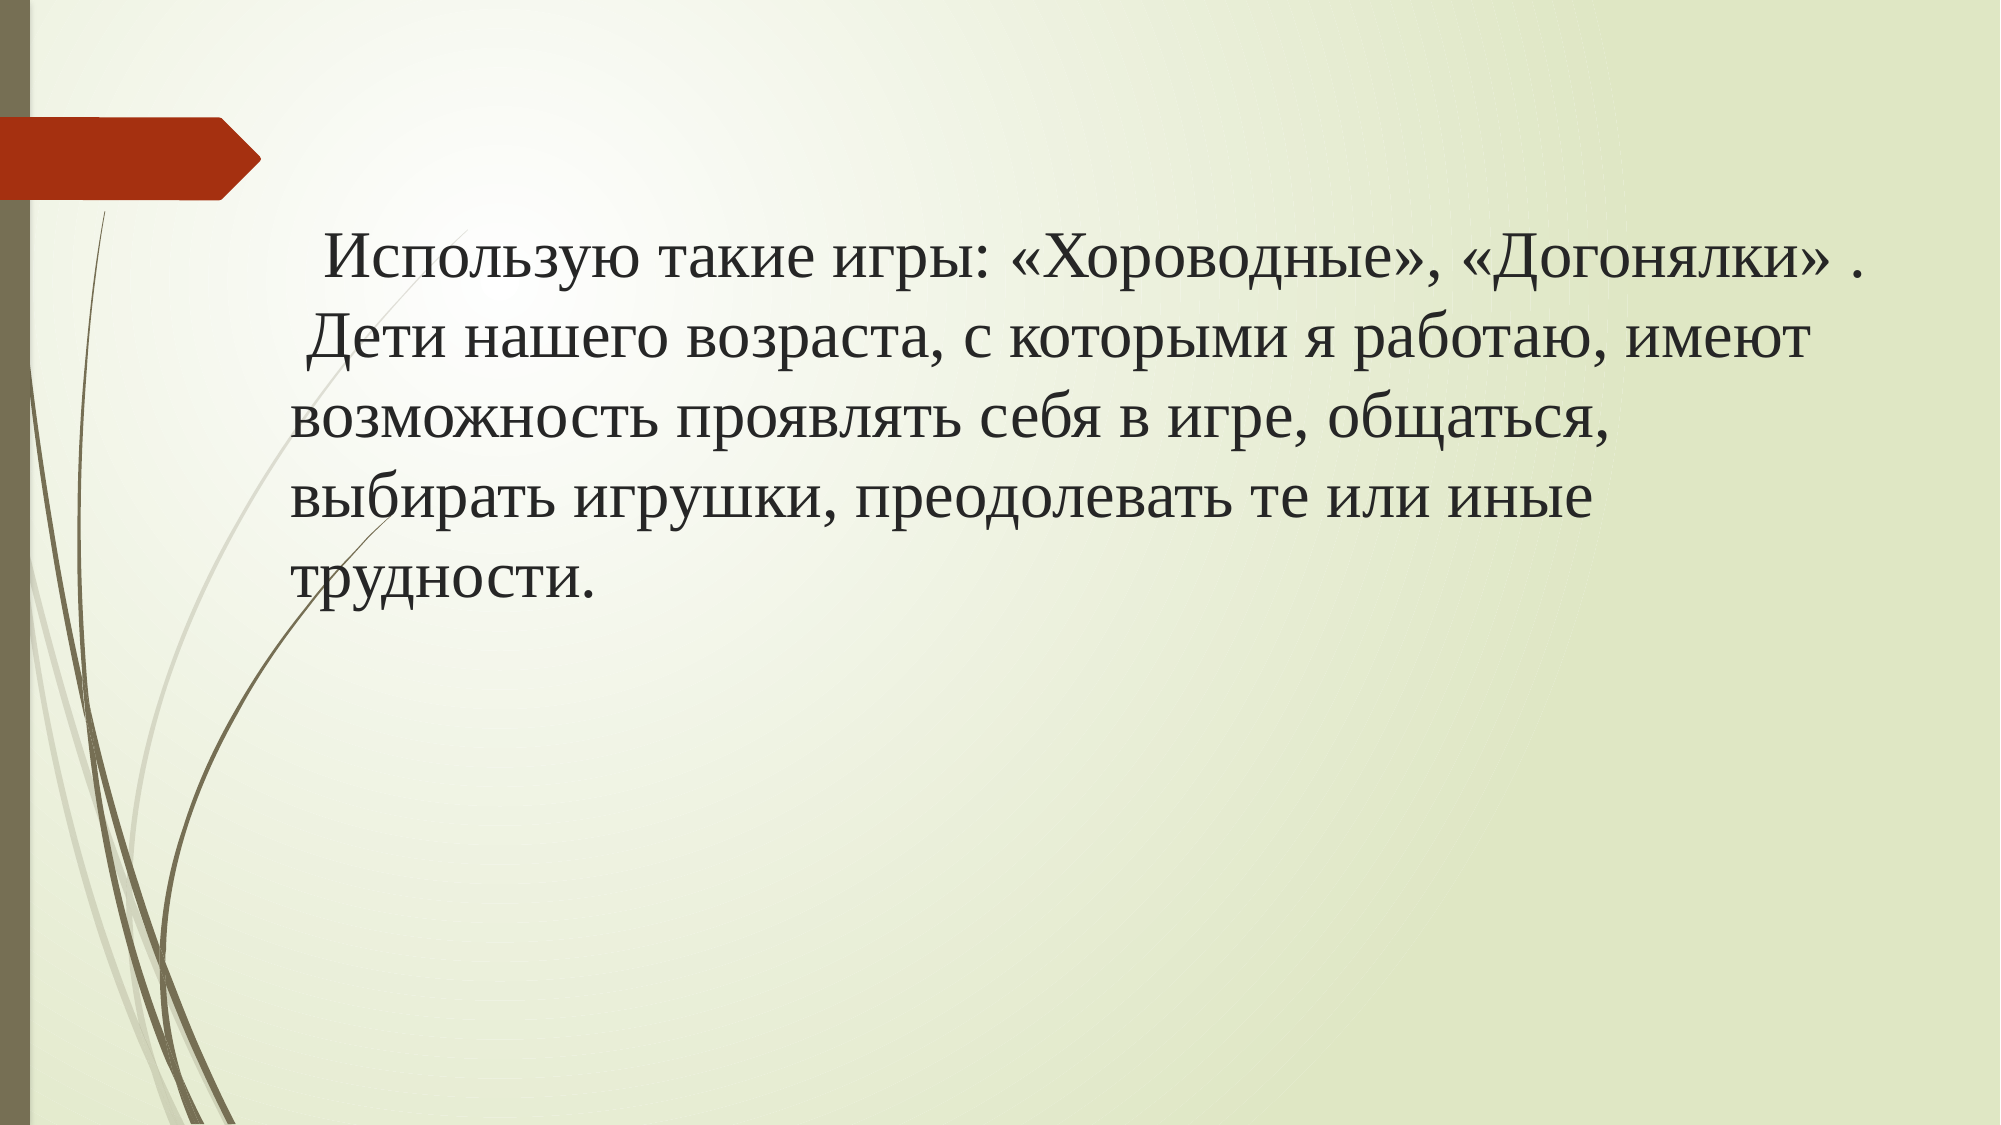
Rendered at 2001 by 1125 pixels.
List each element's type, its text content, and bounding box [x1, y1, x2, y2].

title Использую такие игры: «Хороводные», «Догонялки» . Дети нашего возраста, с которыми я работаю, имеют возможность проявлять себя в игре, общаться, выбирать игрушки, преодолевать те или иные трудности. [275, 203, 1888, 622]
